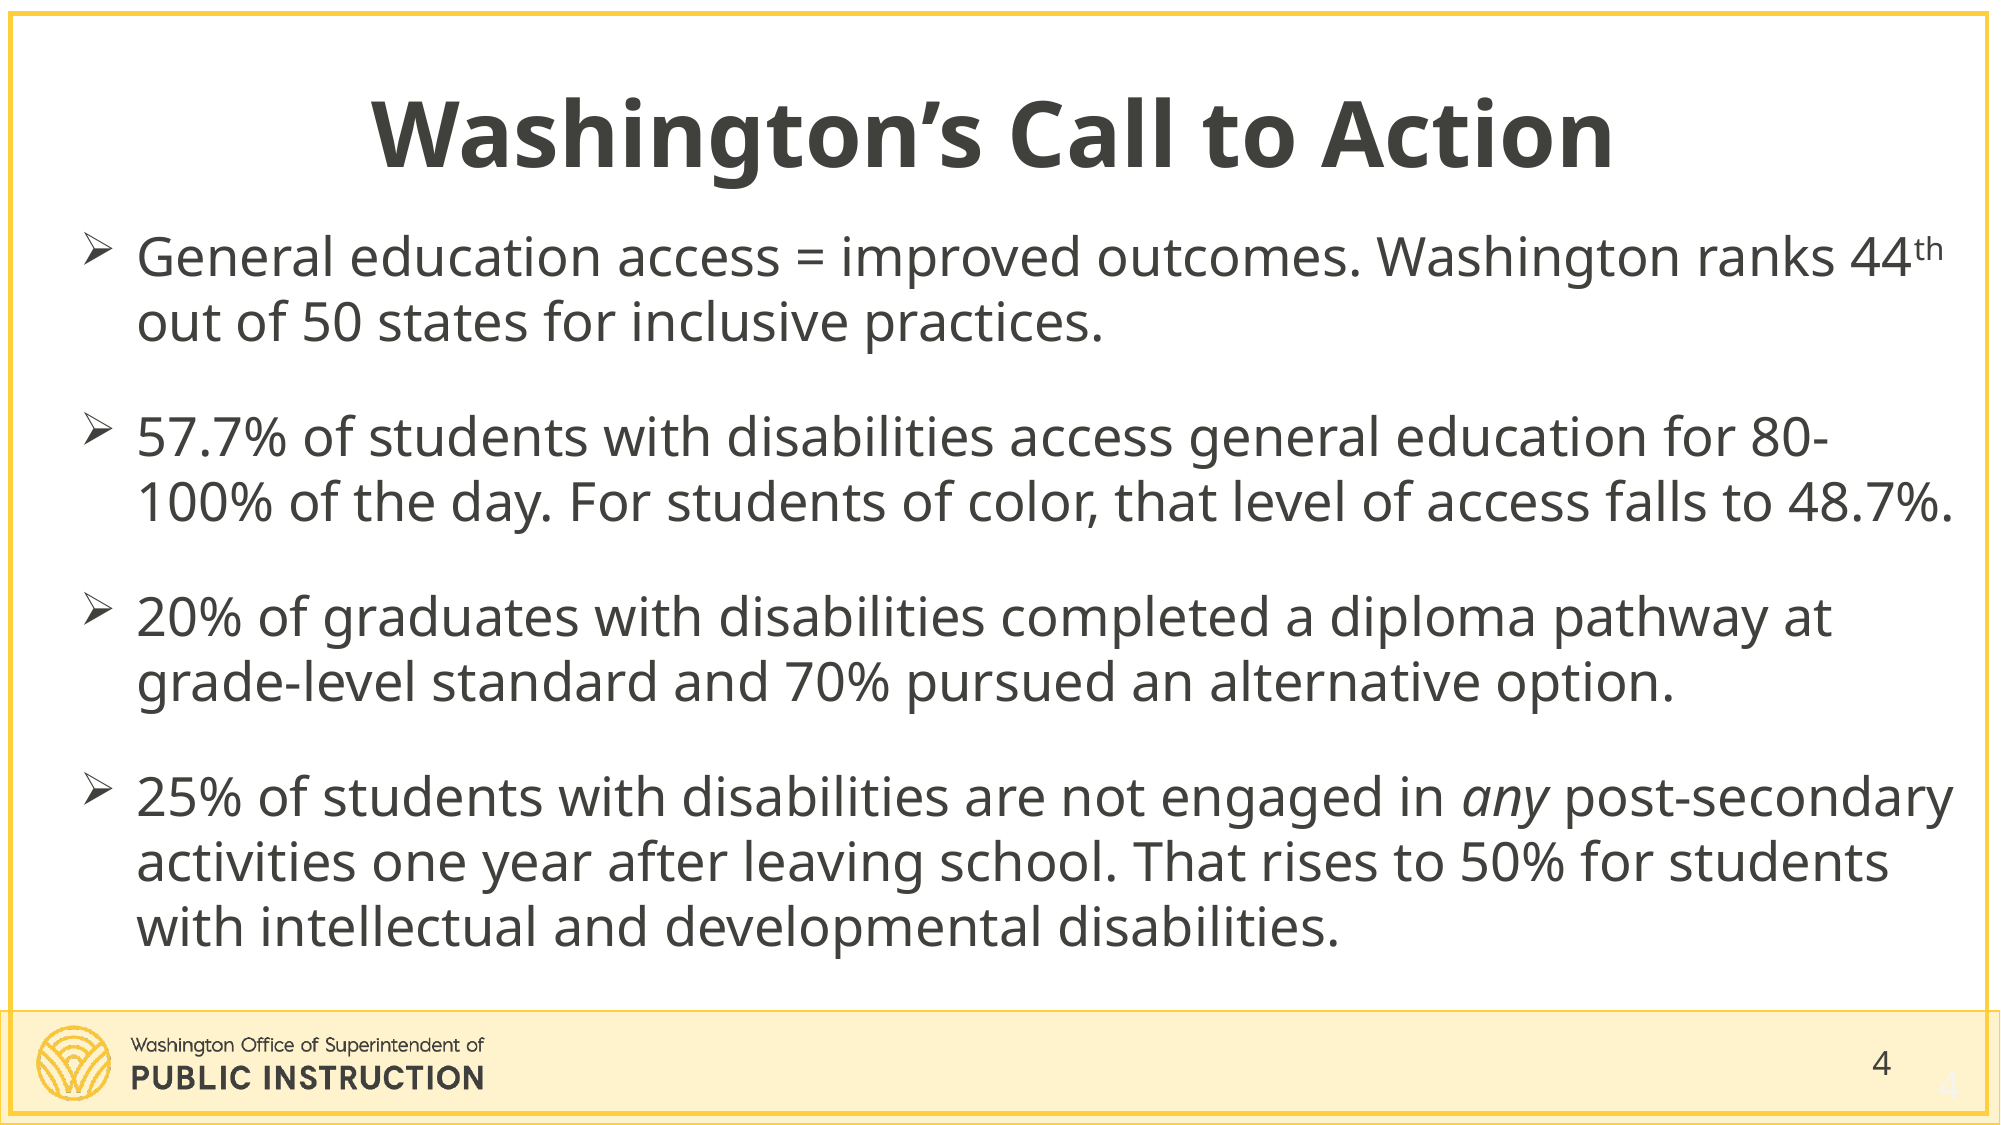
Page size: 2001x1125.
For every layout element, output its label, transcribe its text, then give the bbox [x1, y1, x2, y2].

picture [36, 1025, 485, 1101]
title Washington’s Call to Action [65, 60, 1924, 214]
slide_number 4 [1857, 1034, 1963, 1095]
slide_number 4 [1537, 1063, 1975, 1121]
list General education access = improved outcomes. Washington ranks 44th out of 50 states for inclusive practices. 57.7% of students with disabilities access general education for 80-100% of the day. For students of color, that level of access falls to 48.7%. 20% of graduates with disabilities completed a diploma pathway at grade-level standard and 70% pursued an alternative option. 25% of students with disabilities are not engaged in any post-secondary activities one year after leaving school. That rises to 50% for students with intellectual and developmental disabilities. [65, 214, 1975, 1005]
